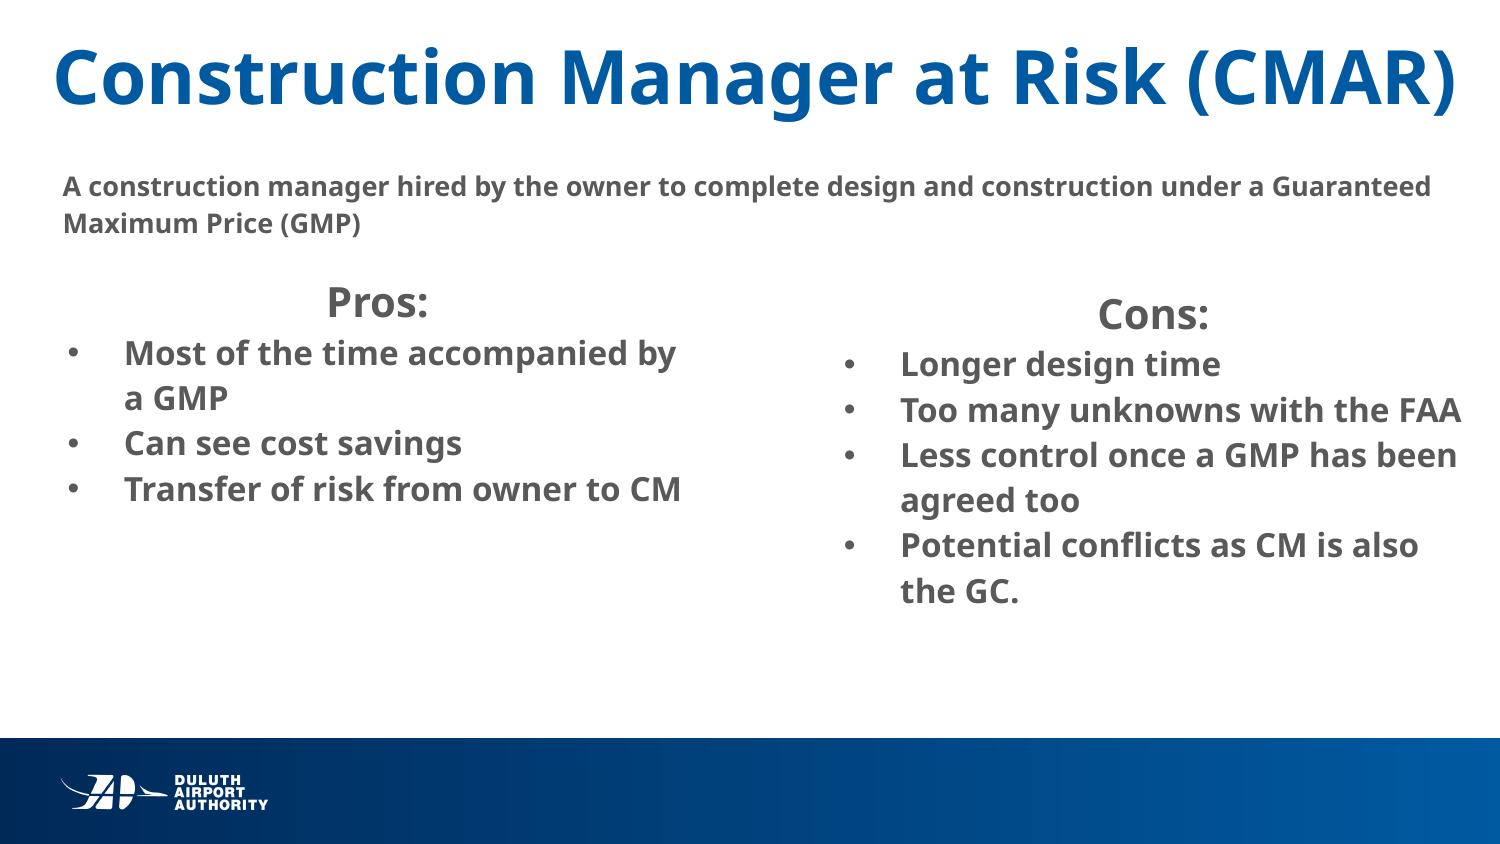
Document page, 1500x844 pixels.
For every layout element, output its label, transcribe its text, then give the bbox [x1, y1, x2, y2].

picture [51, 763, 285, 821]
title Construction Manager at Risk (CMAR) [23, 0, 1488, 142]
subtitle A construction manager hired by the owner to complete design and construction under a Guaranteed Maximum Price (GMP) [31, 152, 1469, 258]
text_box Pros: Most of the time accompanied by a GMP Can see cost savings Transfer of risk from owner to CM [31, 257, 702, 705]
text_box Cons: Longer design time Too many unknowns with the FAA Less control once a GMP has been agreed too Potential conflicts as CM is also the GC. [808, 269, 1479, 705]
